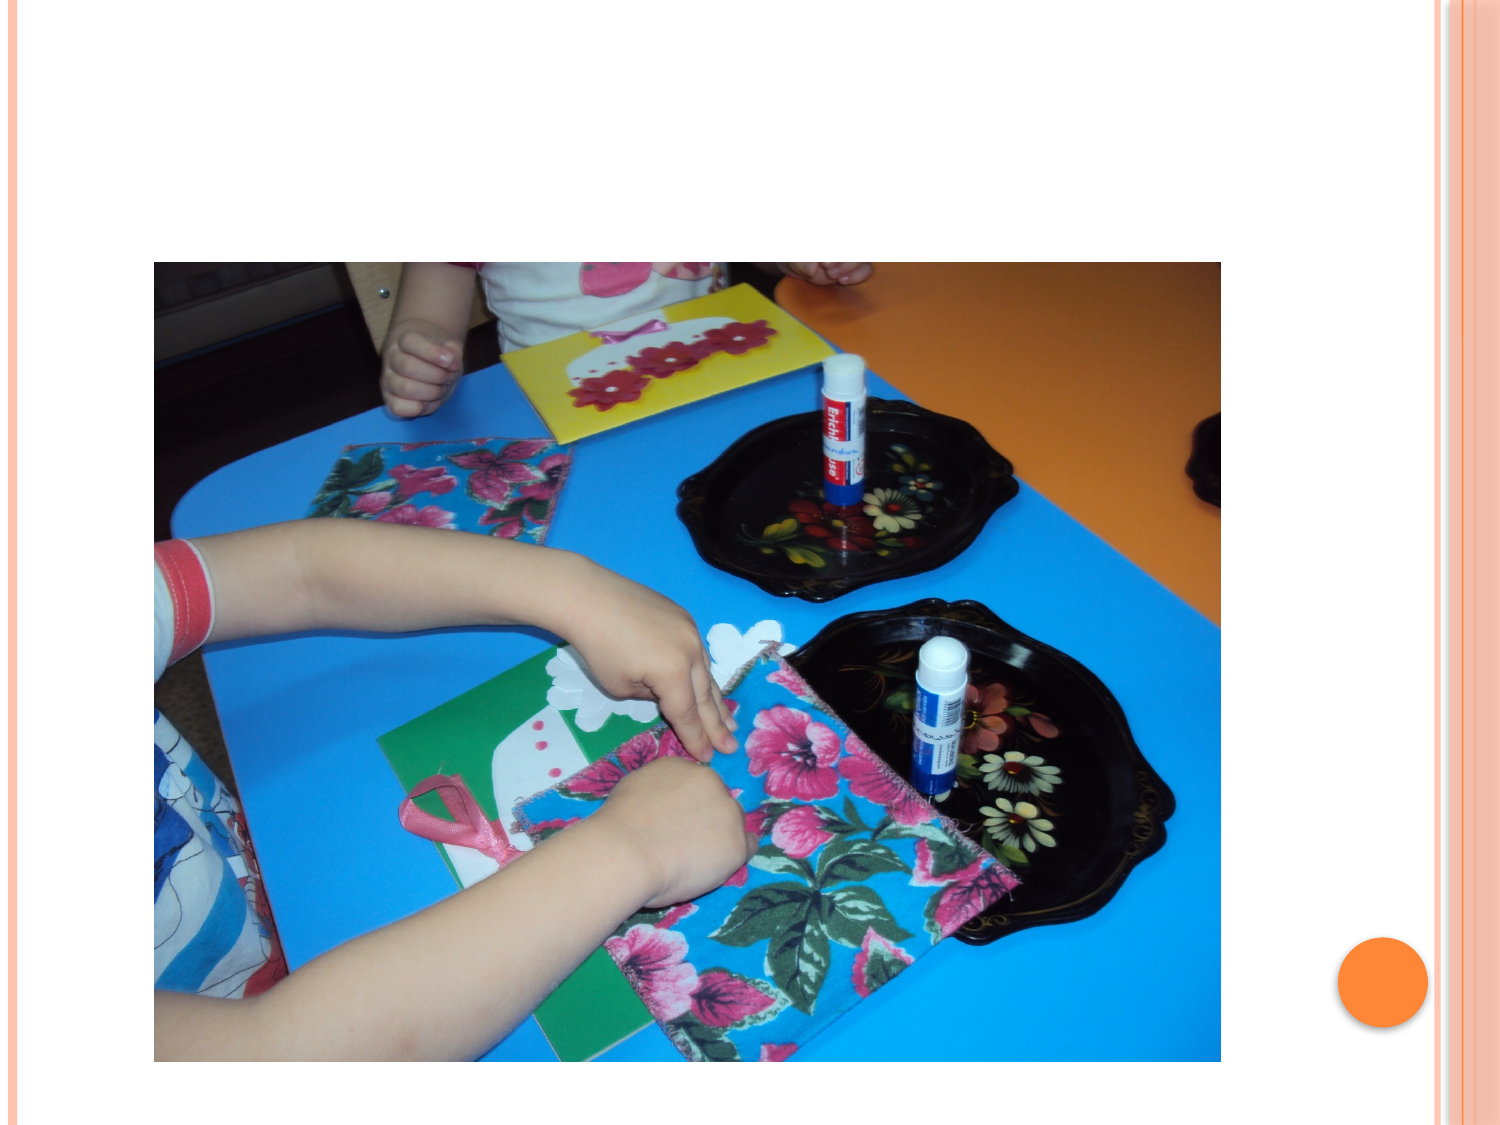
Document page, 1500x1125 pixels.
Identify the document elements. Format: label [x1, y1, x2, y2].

list [153, 261, 1221, 1063]
